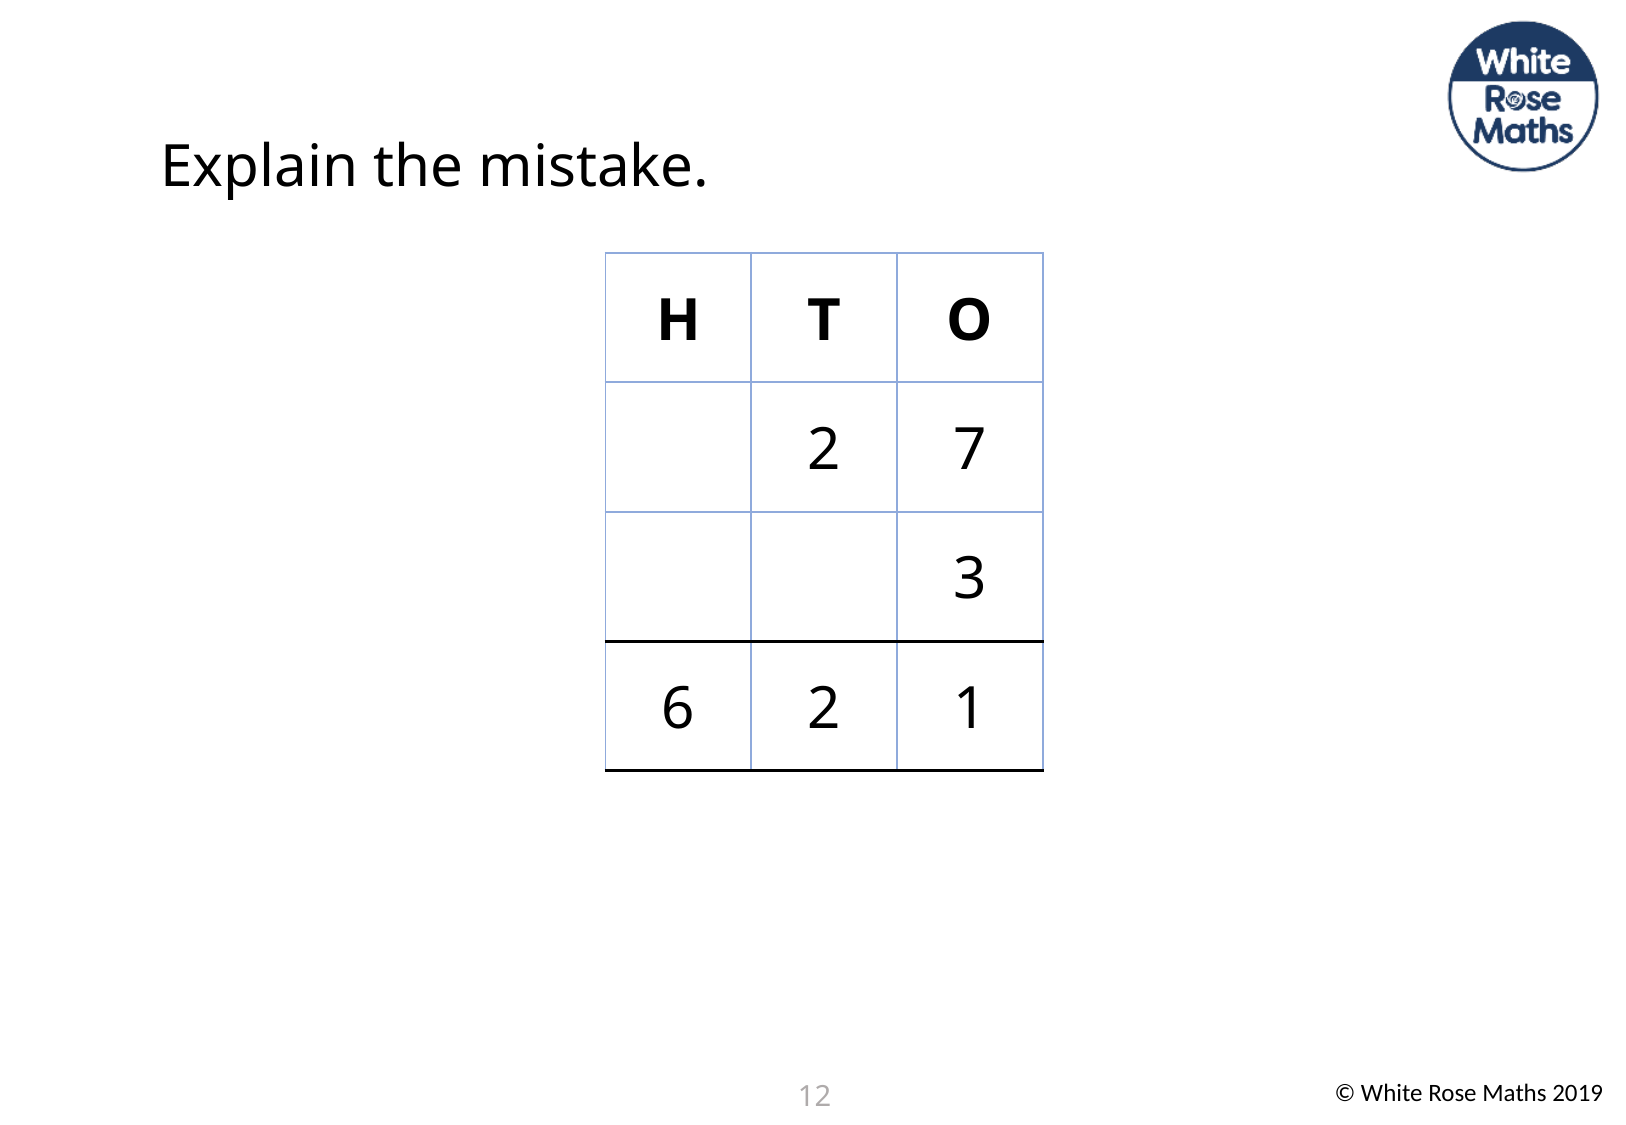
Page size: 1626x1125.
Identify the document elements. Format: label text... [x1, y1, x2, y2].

text_box Explain the mistake. [145, 120, 1468, 696]
picture [1444, 17, 1602, 175]
slide_number 12 [776, 1069, 854, 1125]
